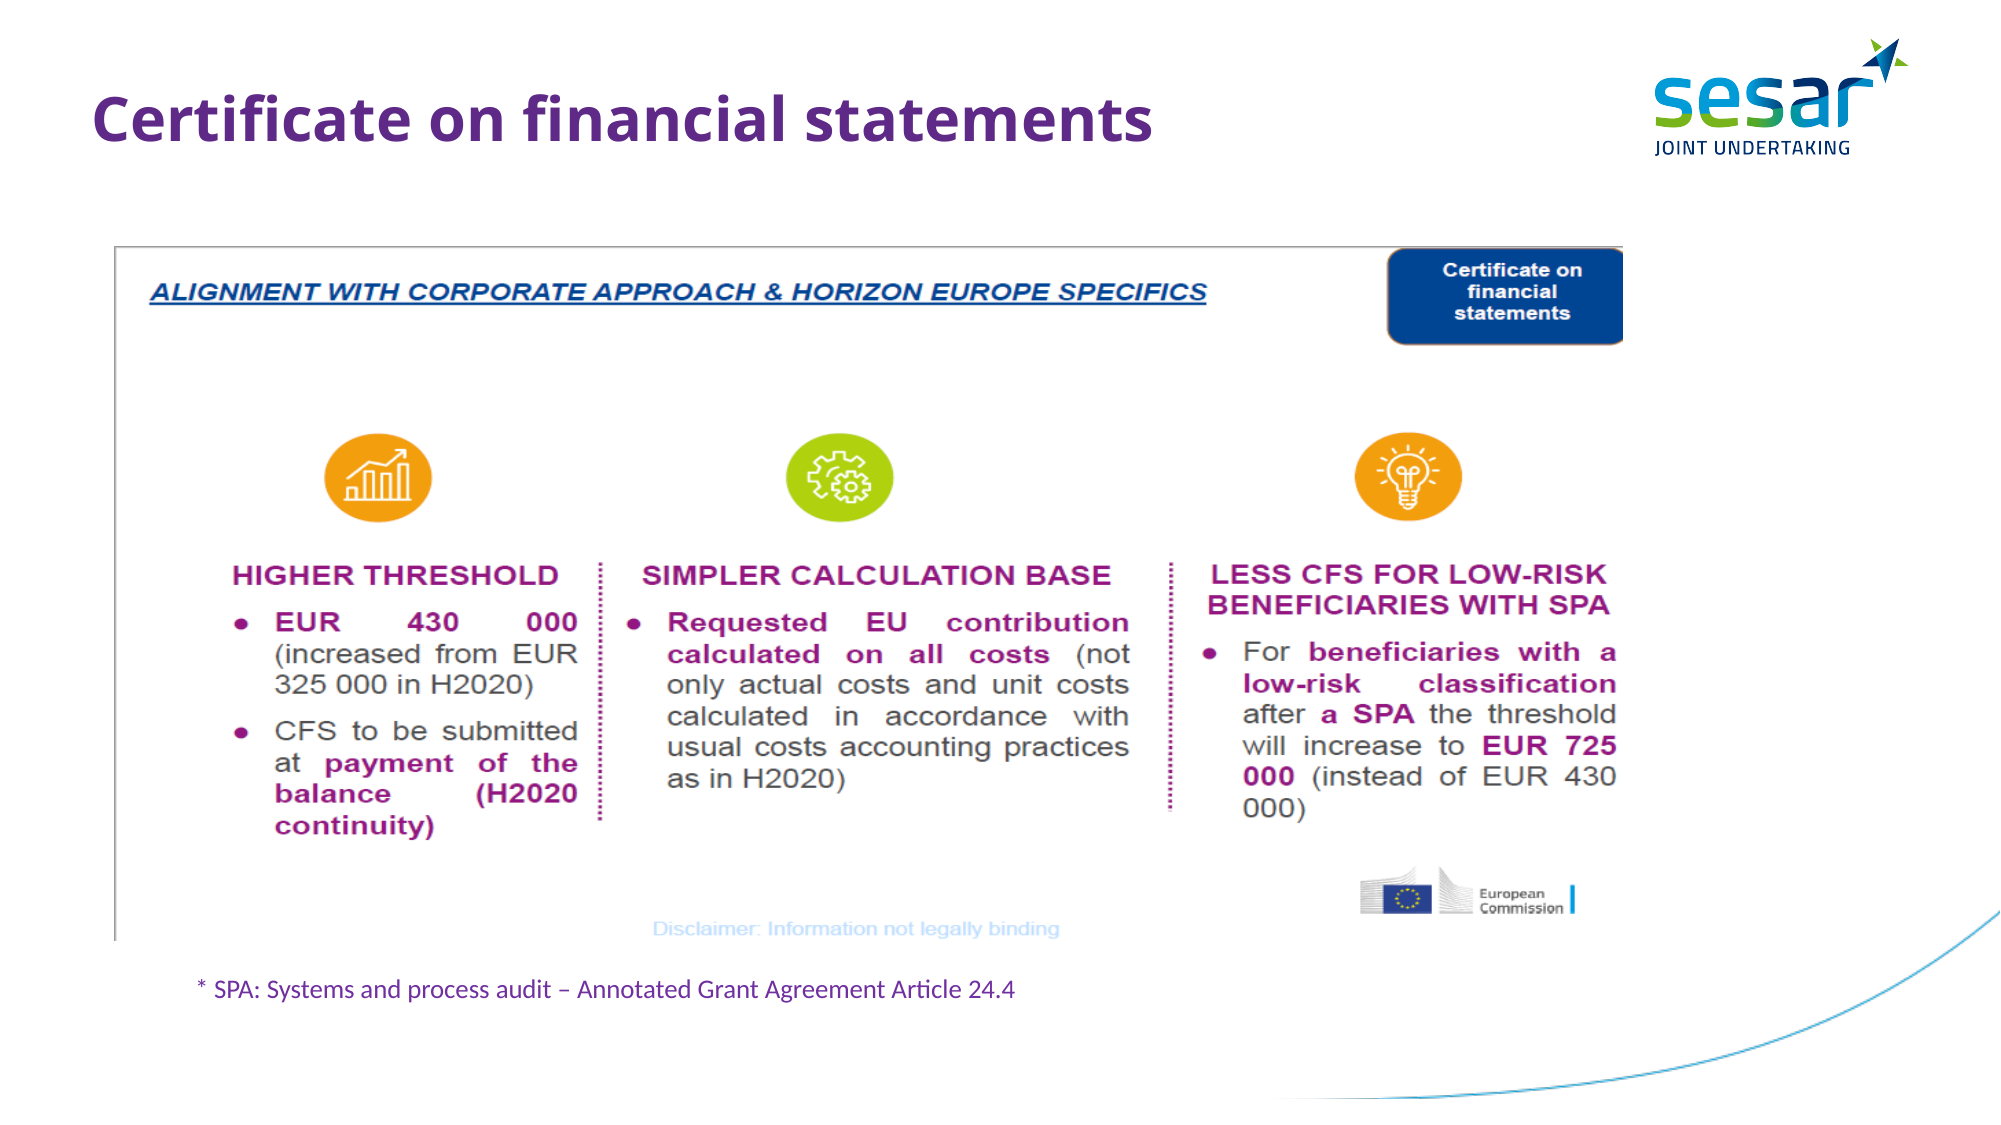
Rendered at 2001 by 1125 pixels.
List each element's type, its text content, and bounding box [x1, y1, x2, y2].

list * SPA: Systems and process audit – Annotated Grant Agreement Article 24.4 [180, 968, 1863, 1013]
picture [1655, 38, 1909, 156]
picture [114, 246, 1623, 941]
title Certificate on financial statements [91, 88, 1245, 156]
